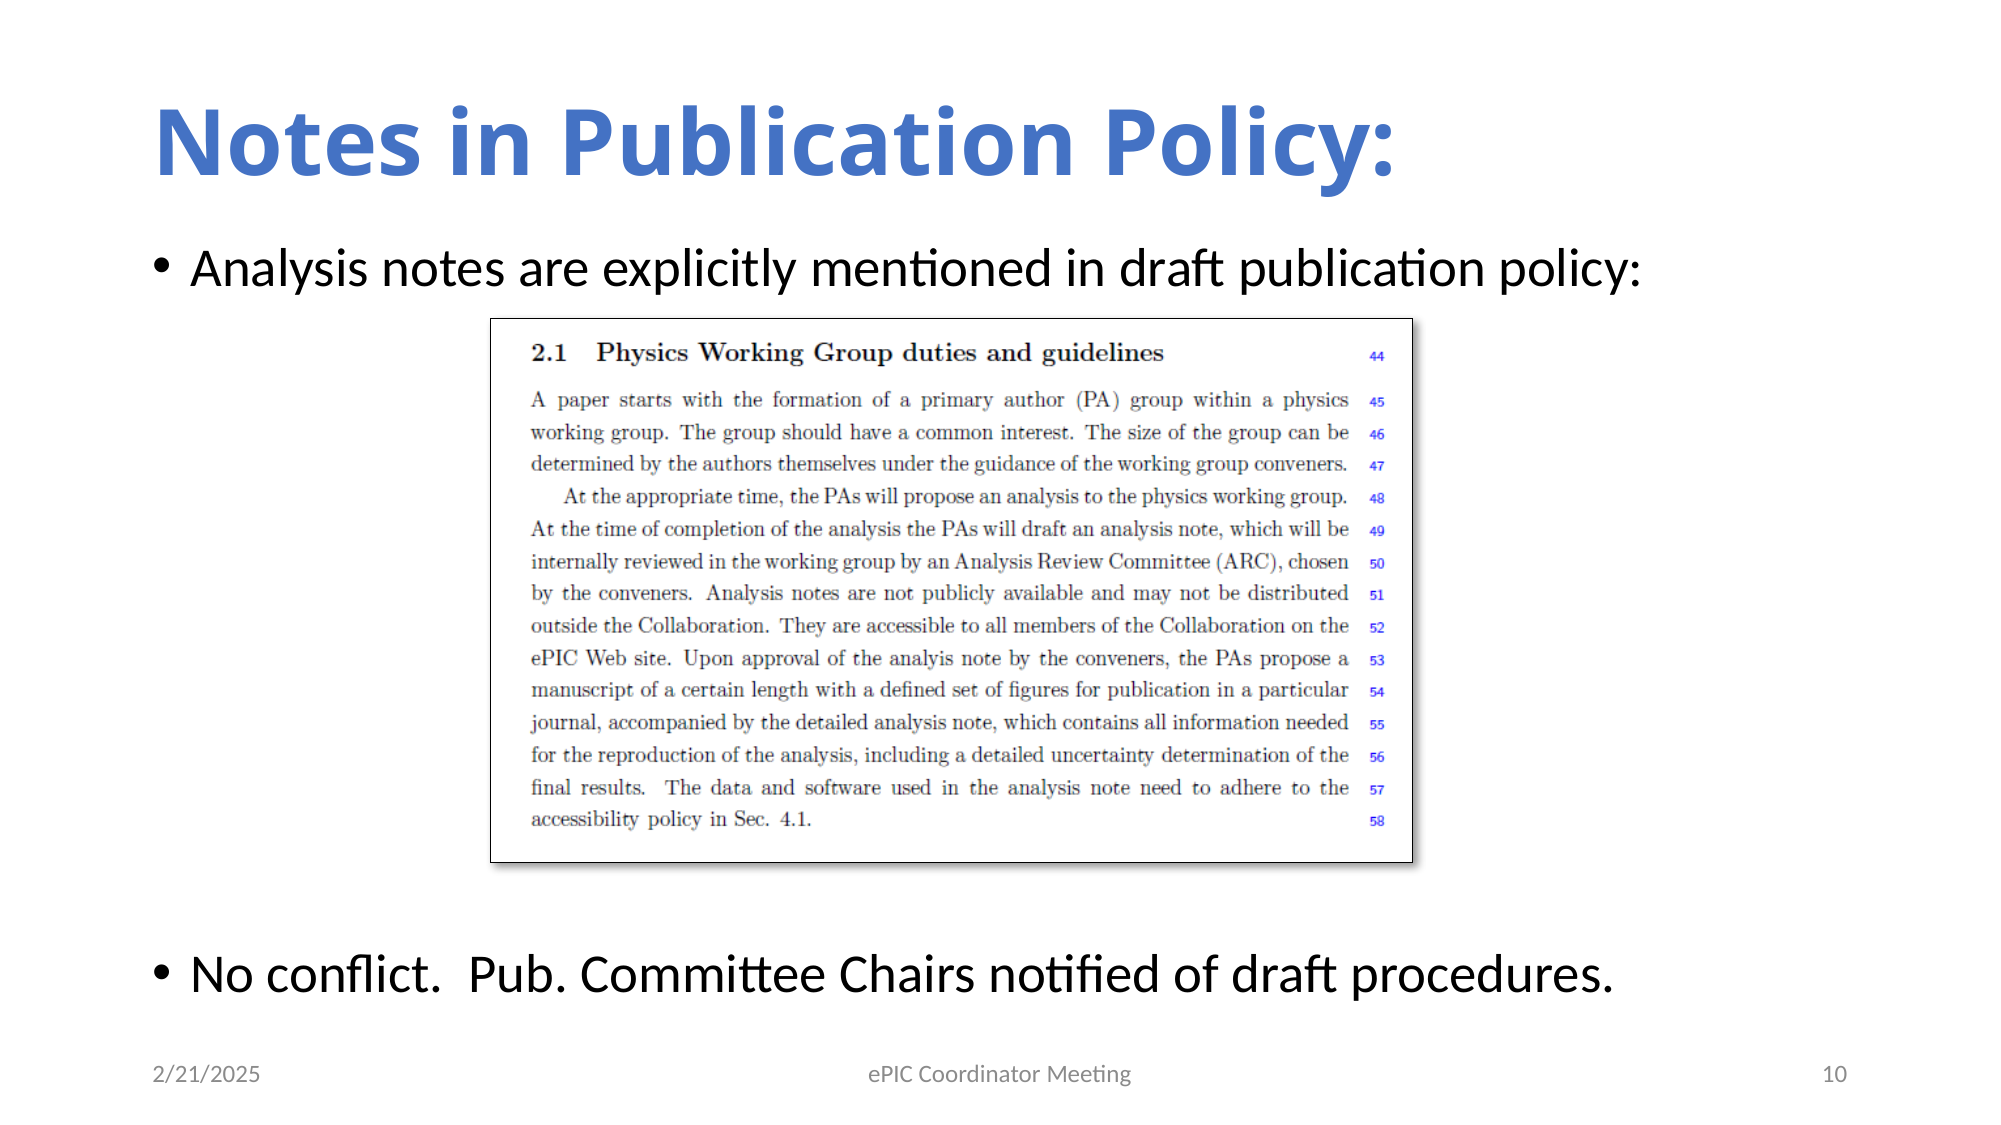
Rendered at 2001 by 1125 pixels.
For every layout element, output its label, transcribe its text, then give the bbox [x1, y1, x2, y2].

title Notes in Publication Policy: [137, 59, 1863, 231]
slide_number 10 [1412, 1042, 1863, 1103]
picture [490, 318, 1413, 863]
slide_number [137, 1042, 588, 1103]
list Analysis notes are explicitly mentioned in draft publication policy: No conflict. Pub. Committee Chairs notified of draft procedures. [137, 231, 1863, 1014]
footer ePIC Coordinator Meeting [662, 1042, 1338, 1103]
